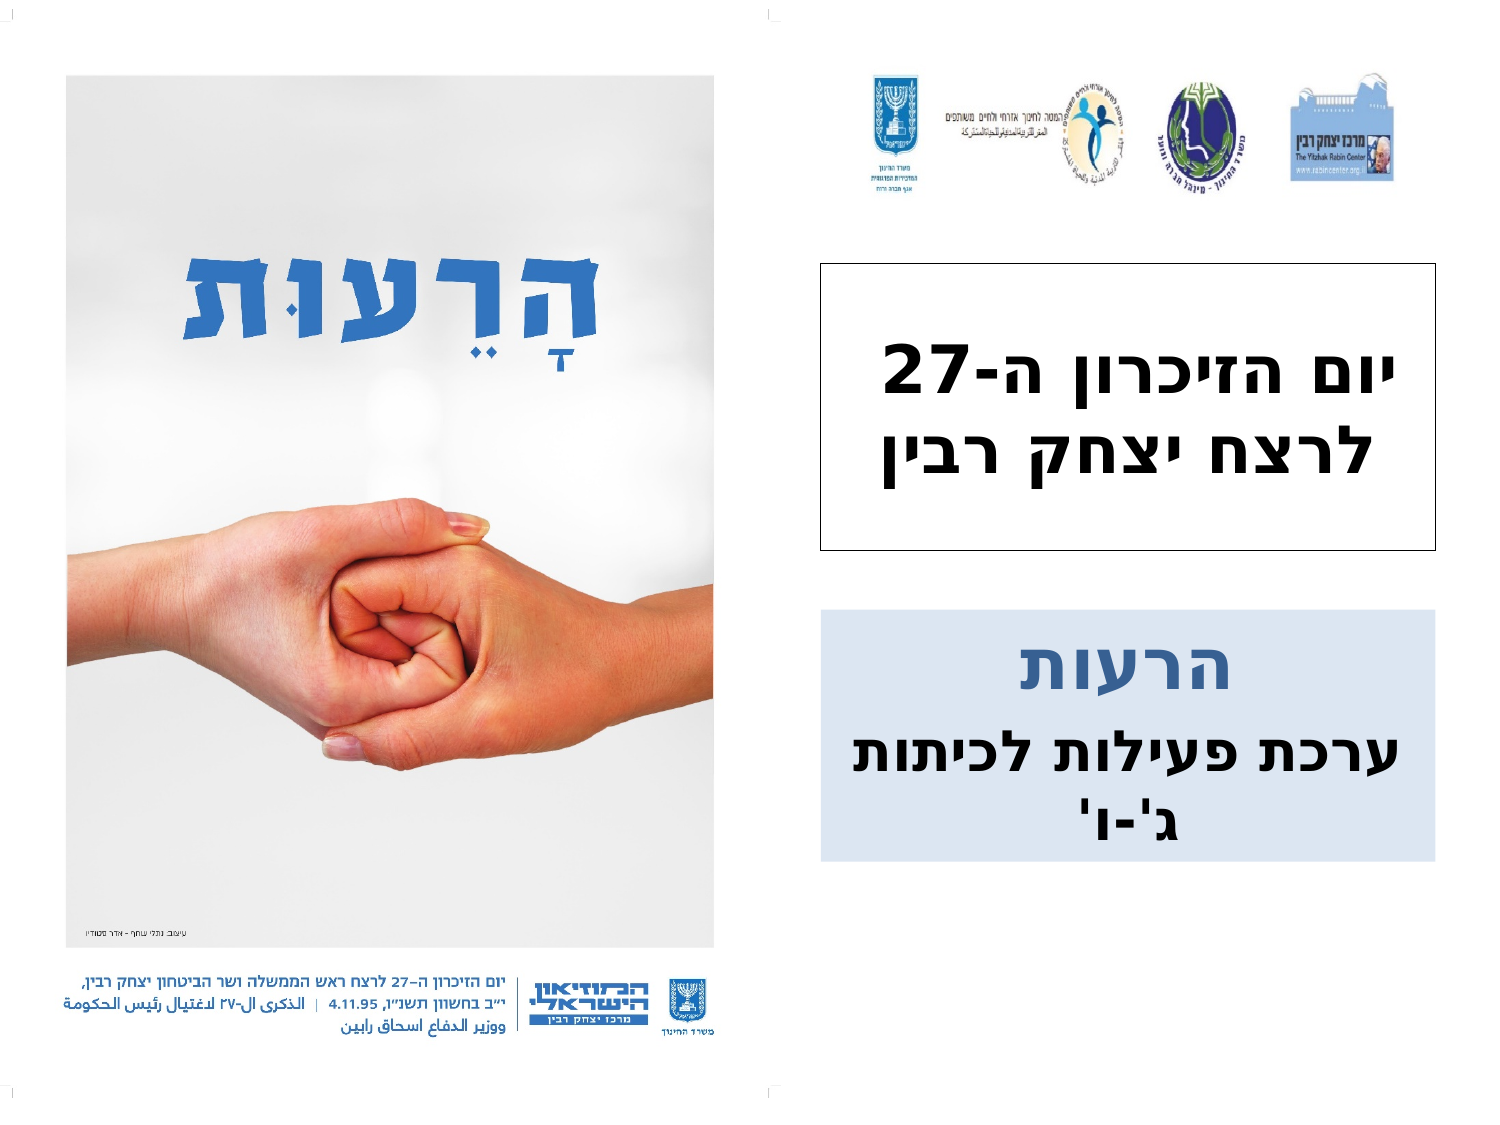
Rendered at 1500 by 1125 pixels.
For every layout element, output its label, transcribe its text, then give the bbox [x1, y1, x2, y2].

title יום הזיכרון ה-27 לרצח יצחק רבין [820, 263, 1436, 551]
subtitle הרעות ערכת פעילות לכיתות ג'-ו' [820, 609, 1436, 862]
picture [0, 9, 1471, 1098]
